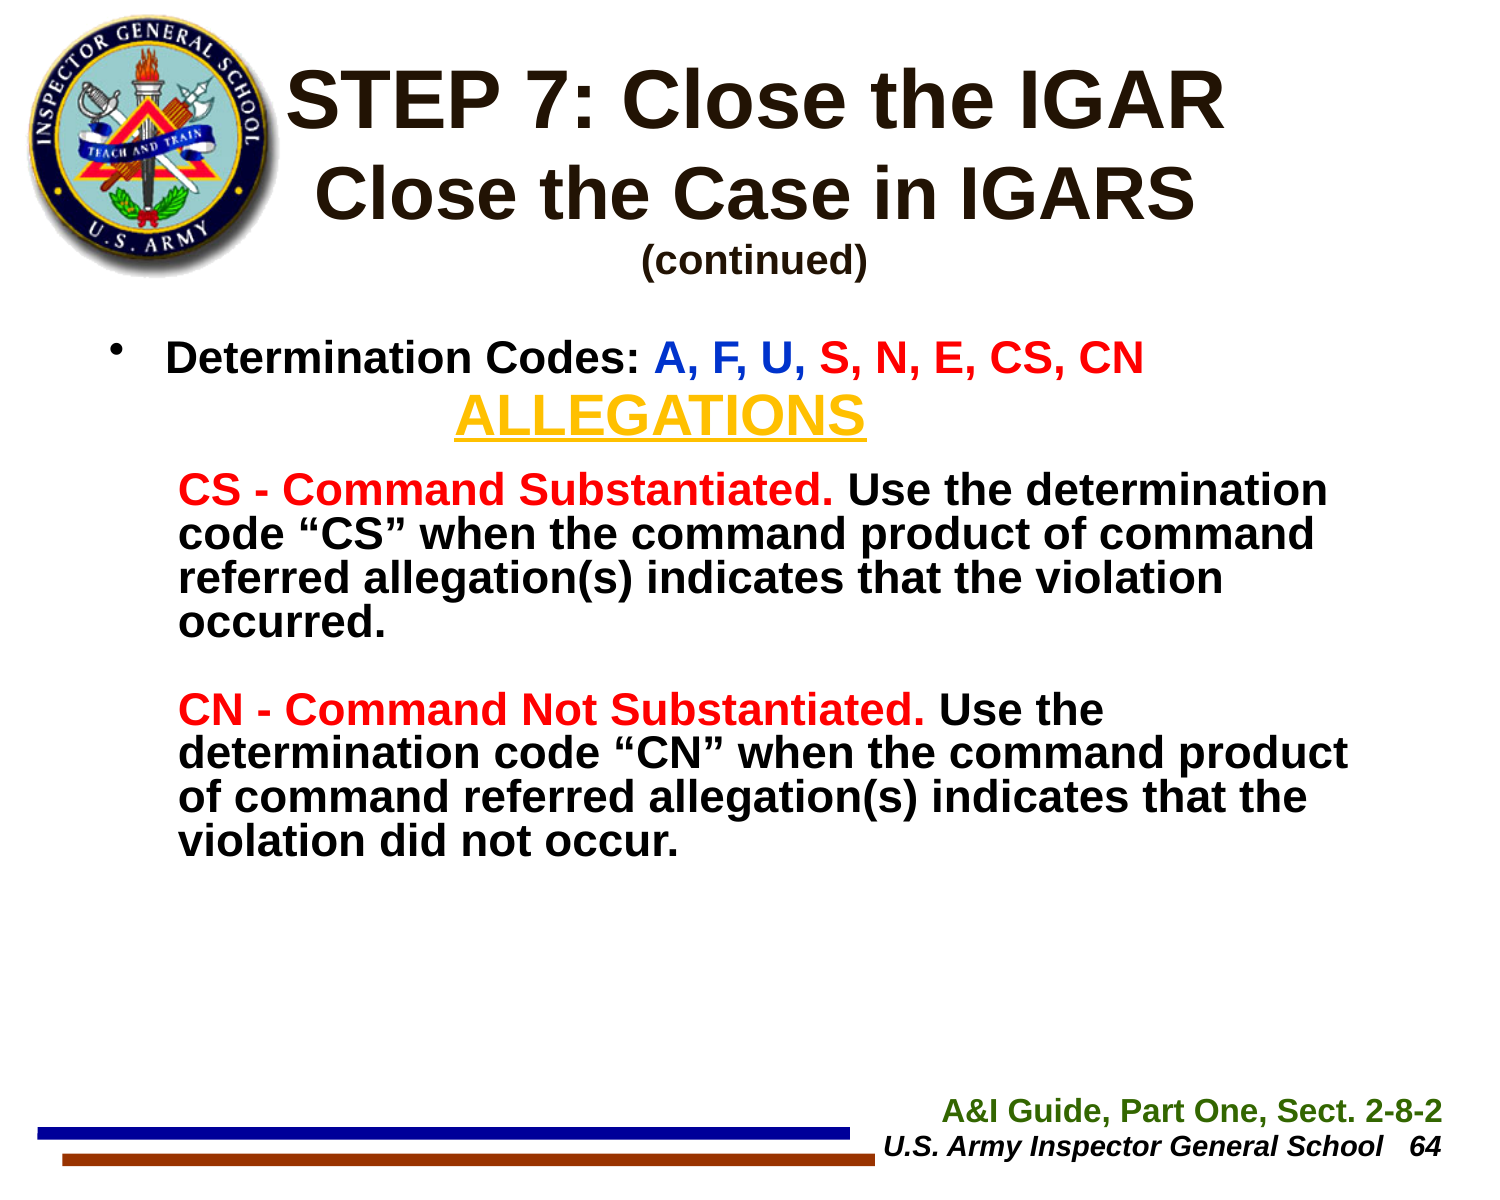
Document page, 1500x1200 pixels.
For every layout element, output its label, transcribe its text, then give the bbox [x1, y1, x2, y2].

picture [24, 13, 284, 280]
text_box ALLEGATIONS [439, 369, 882, 455]
text_box A&I Guide, Part One, Sect. 2-8-2 [926, 1081, 1459, 1137]
title STEP 7: Close the IGAR Close the Case in IGARS [162, 39, 1351, 241]
text_box (continued) [625, 224, 884, 290]
footer U.S. Army Inspector General School 64 [824, 1119, 1500, 1200]
text_box Determination Codes: A, F, U, S, N, E, CS, CN CS - Command Substantiated. Use the determination code “CS” when the command product of command referred allegation(s) indicates that the violation occurred. CN - Command Not Substantiated. Use the determination code “CN” when the command product of command referred allegation(s) indicates that the violation did not occur. [93, 319, 1407, 1057]
